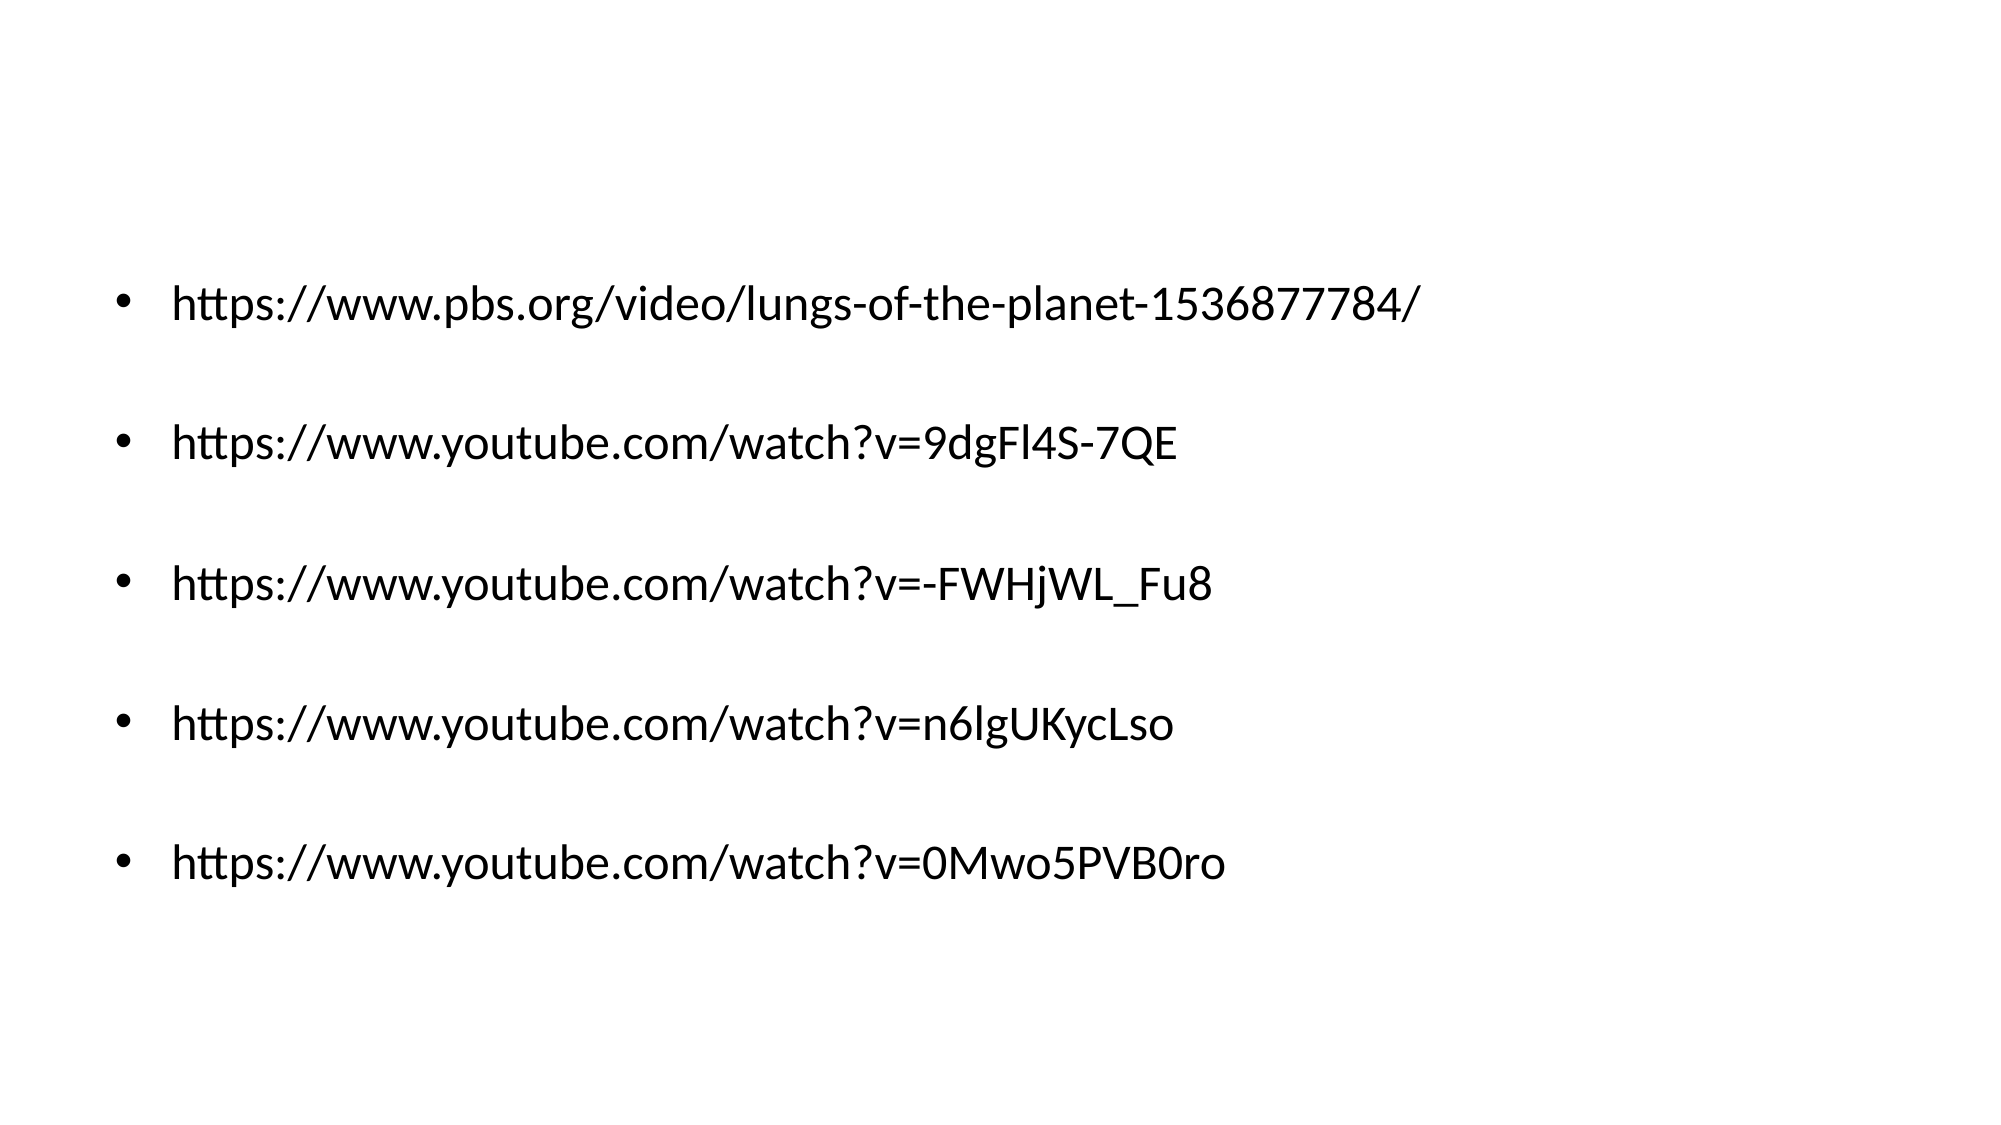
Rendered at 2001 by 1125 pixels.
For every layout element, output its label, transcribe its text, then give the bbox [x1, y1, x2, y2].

list https://www.pbs.org/video/lungs-of-the-planet-1536877784/ https://www.youtube.com/watch?v=9dgFl4S-7QE https://www.youtube.com/watch?v=-FWHjWL_Fu8 https://www.youtube.com/watch?v=n6lgUKycLso https://www.youtube.com/watch?v=0Mwo5PVB0ro [99, 262, 1900, 1005]
